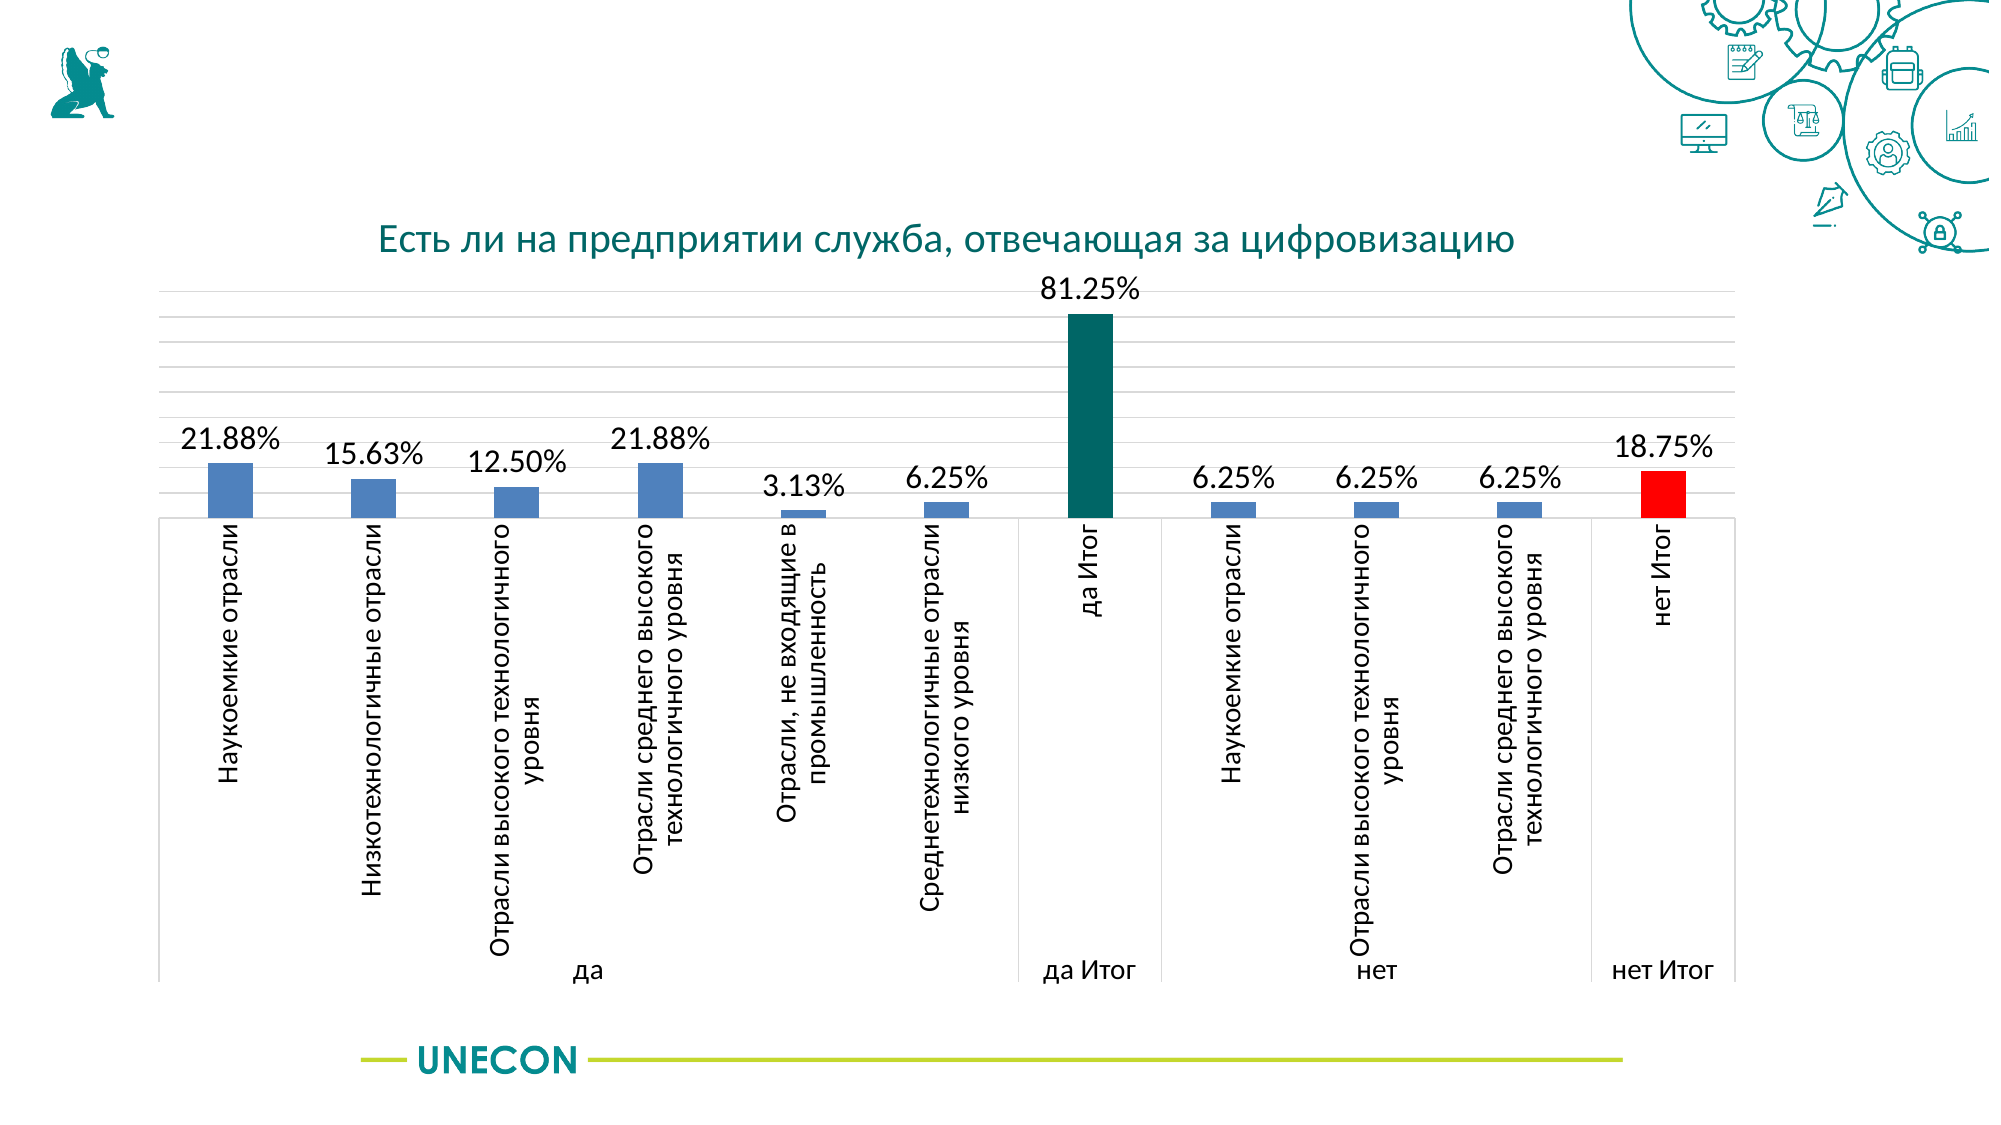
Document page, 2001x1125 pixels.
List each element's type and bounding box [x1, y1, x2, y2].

chart [125, 184, 1769, 988]
picture [0, 0, 1989, 1116]
